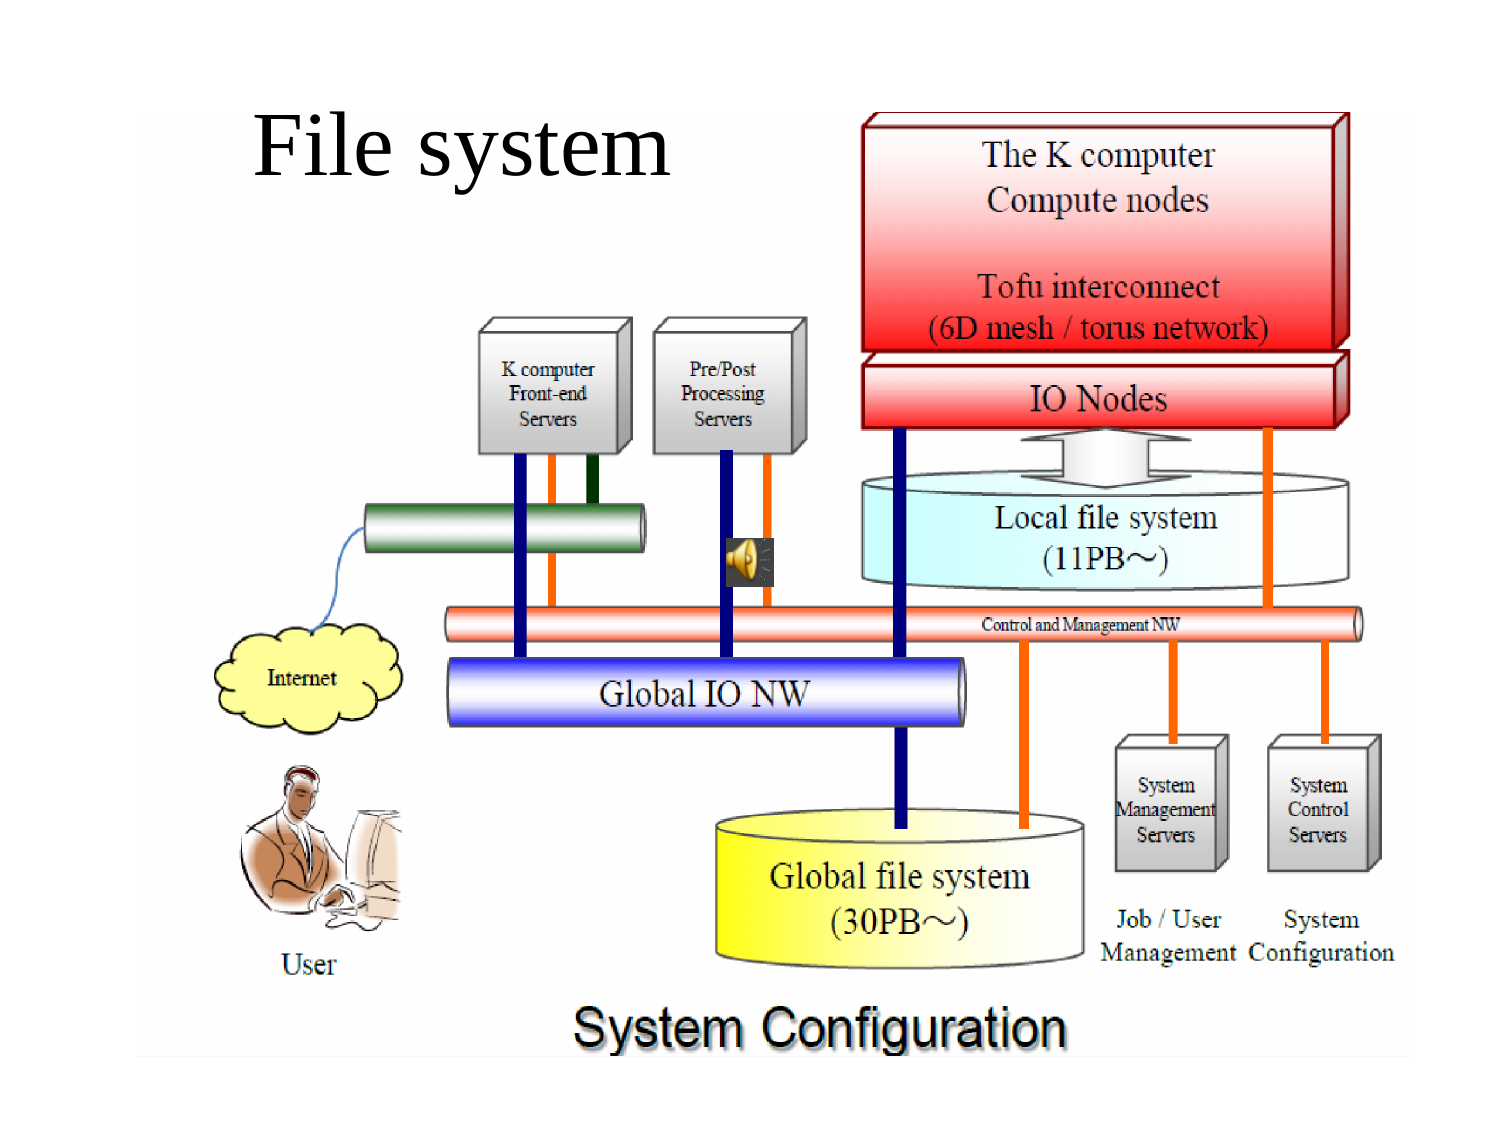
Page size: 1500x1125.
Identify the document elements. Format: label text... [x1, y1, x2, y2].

title File system [75, 45, 850, 233]
picture [137, 112, 1412, 1057]
